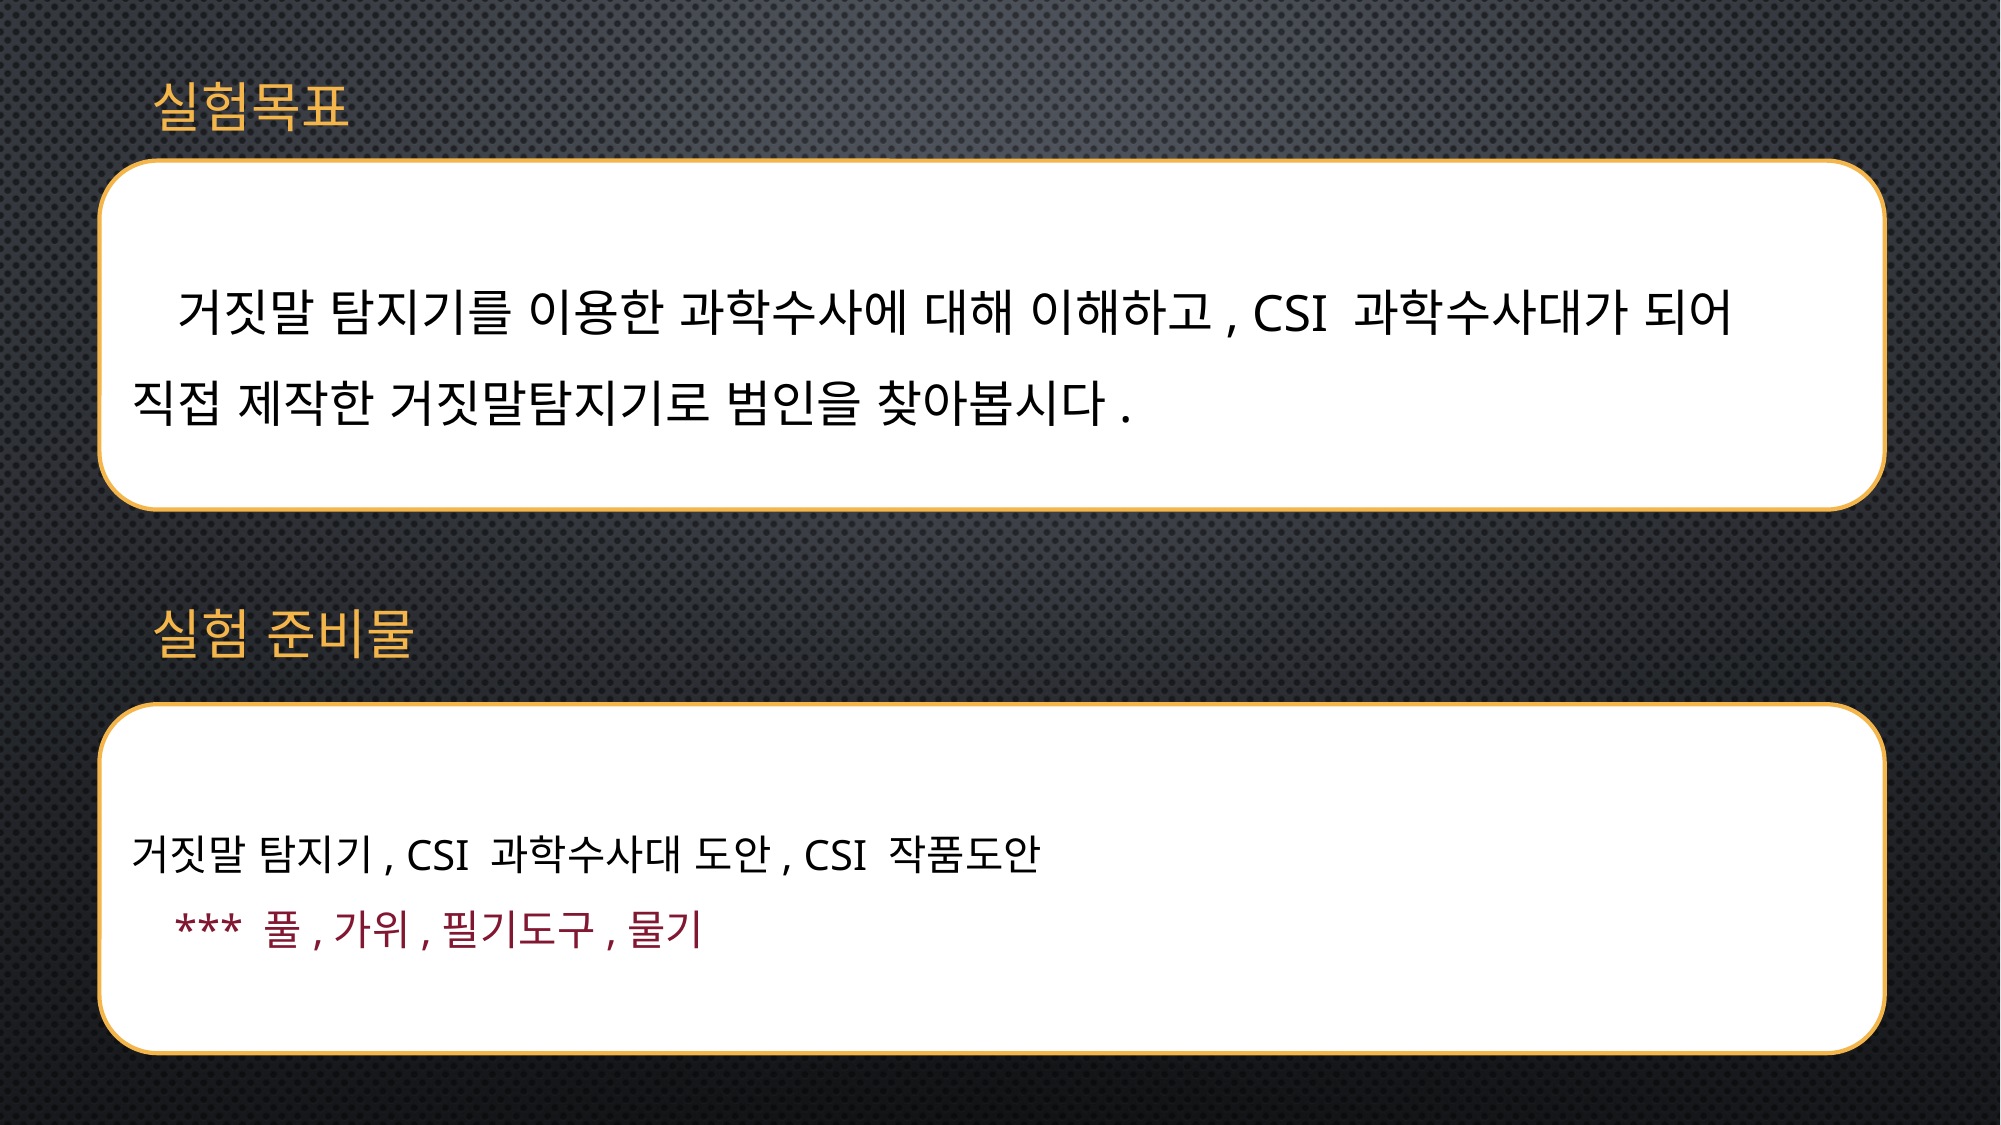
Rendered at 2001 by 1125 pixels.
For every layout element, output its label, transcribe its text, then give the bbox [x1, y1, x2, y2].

text_box 실험목표 [136, 58, 430, 131]
text_box 거짓말 탐지기, CSI 과학수사대 도안, CSI 작품도안 *** 풀,가위,필기도구,물기 [98, 703, 1886, 1054]
text_box 거짓말 탐지기를 이용한 과학수사에 대해 이해하고, CSI 과학수사대가 되어 직접 제작한 거짓말탐지기로 범인을 찾아봅시다. [98, 159, 1886, 511]
text_box 실험 준비물 [136, 586, 483, 658]
